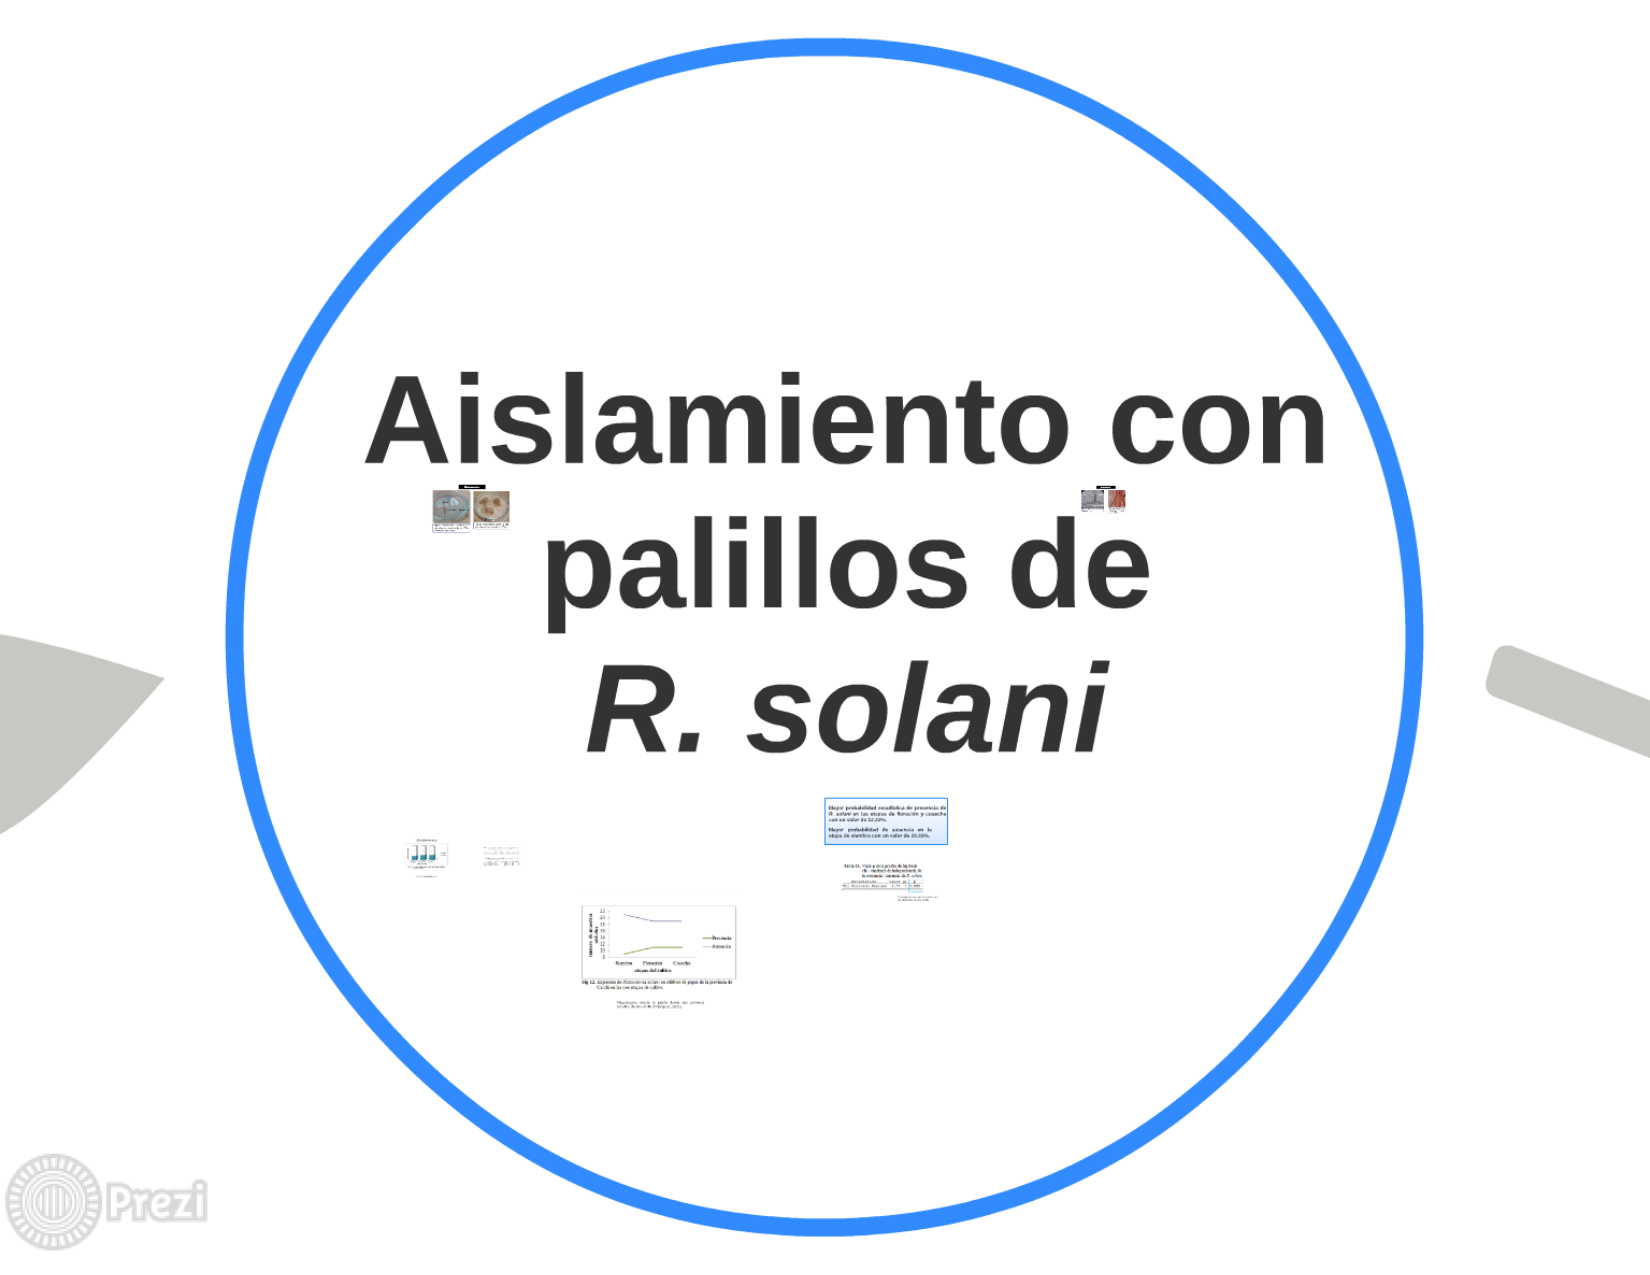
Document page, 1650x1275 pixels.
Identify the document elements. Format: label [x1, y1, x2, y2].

text_box [0, 18, 1650, 1257]
